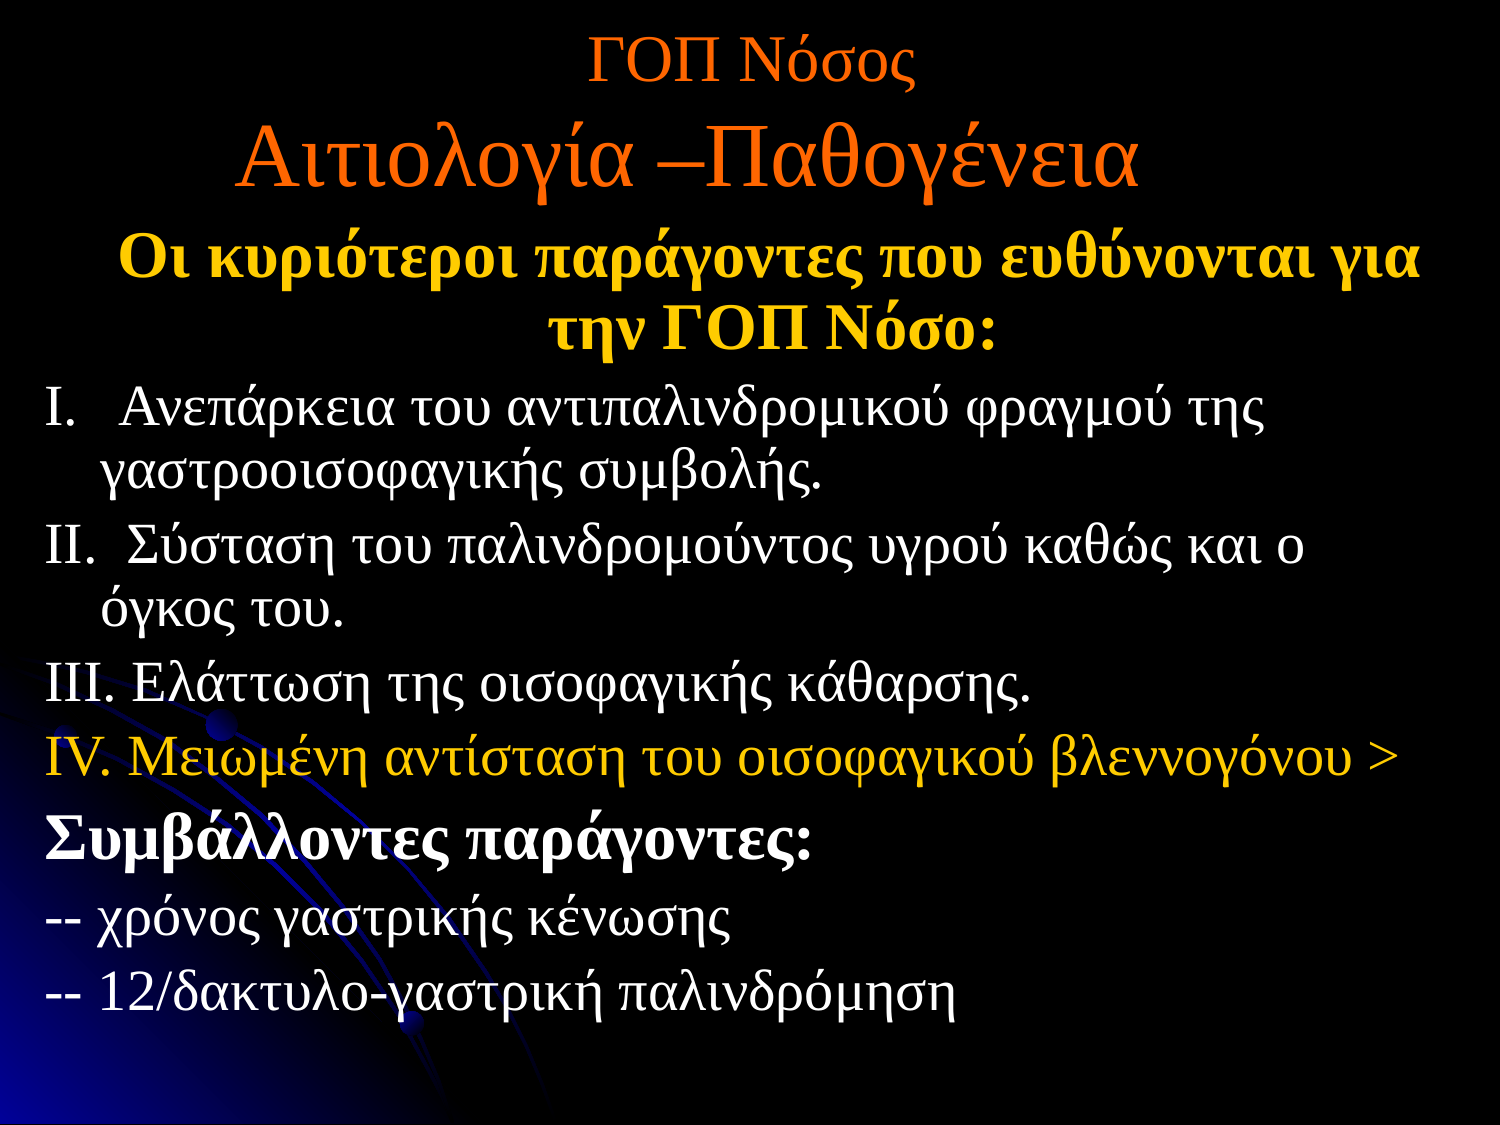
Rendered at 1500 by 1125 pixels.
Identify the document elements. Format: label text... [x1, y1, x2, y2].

title ΓΟΠ Νόσος Αιτιολογία –Παθογένεια [41, 0, 1463, 212]
list Οι κυριότεροι παράγοντες που ευθύνονται για την ΓΟΠ Νόσο: Ι. Ανεπάρκεια του αντιπαλινδρομικού φραγμού της γαστροοισοφαγικής συμβολής. ΙΙ. Σύσταση του παλινδρομούντος υγρού καθώς και ο όγκος του. ΙΙΙ. Ελάττωση της οισοφαγικής κάθαρσης. IV. Μειωμένη αντίσταση του οισοφαγικού βλεννογόνου > Συμβάλλοντες παράγοντες: -- χρόνος γαστρικής κένωσης -- 12/δακτυλο-γαστρική παλινδρόμηση [29, 212, 1463, 1125]
